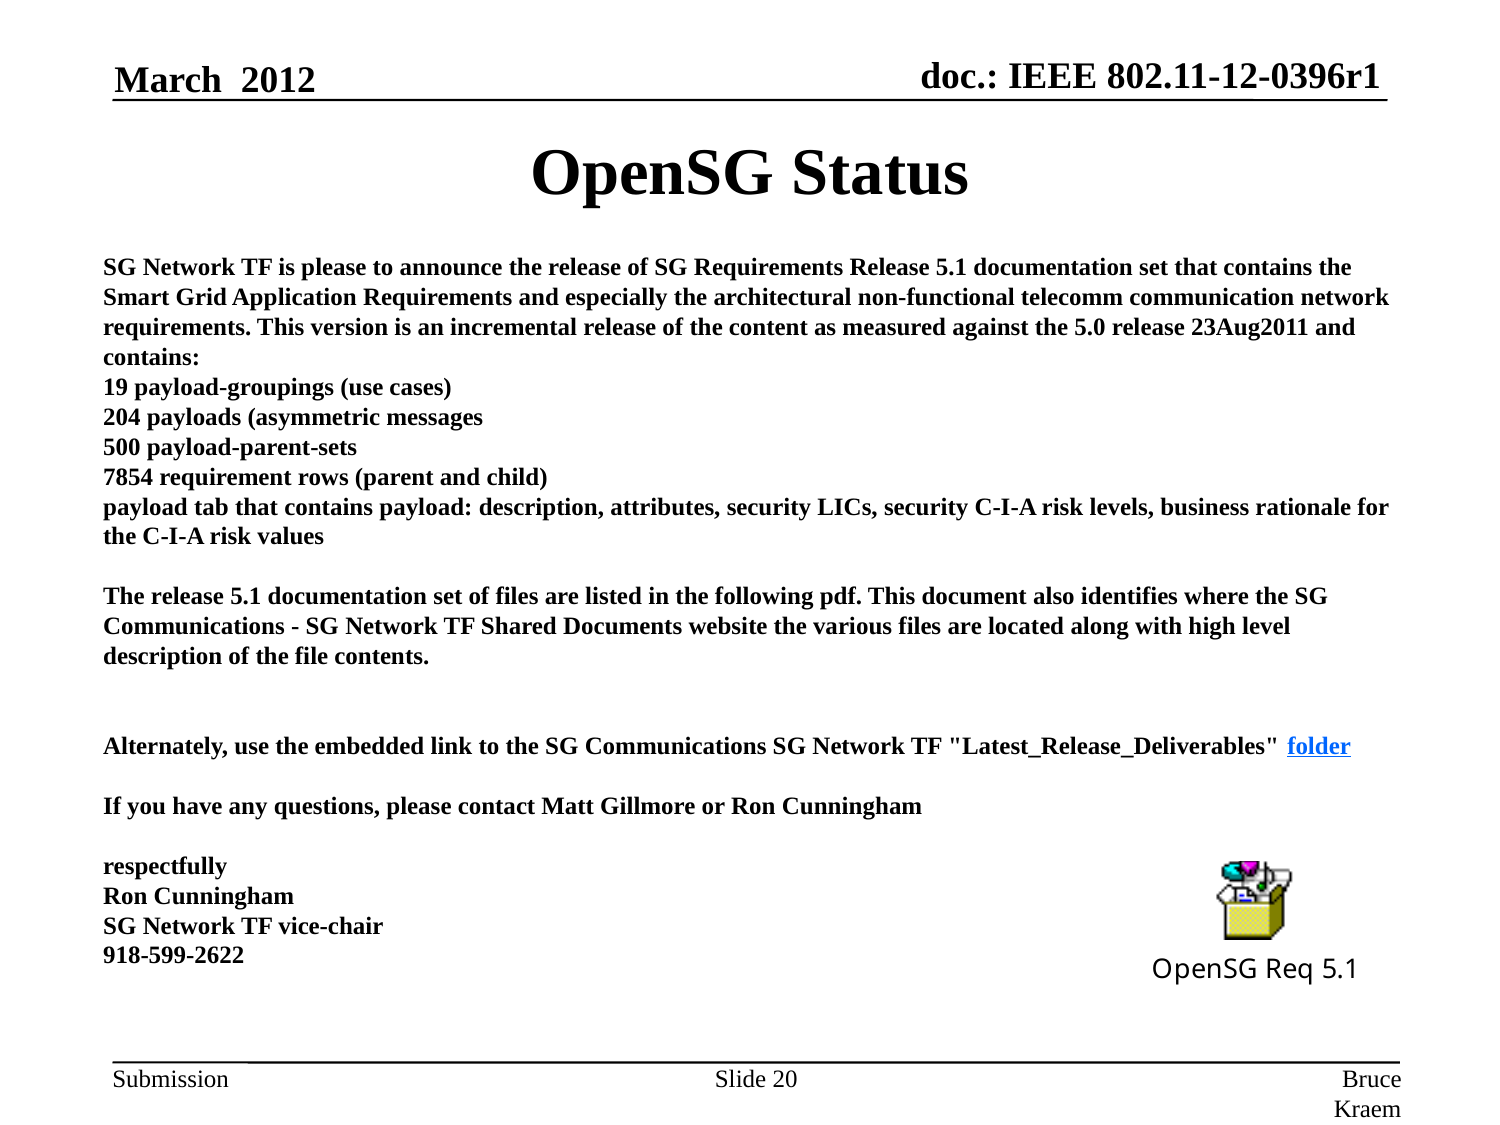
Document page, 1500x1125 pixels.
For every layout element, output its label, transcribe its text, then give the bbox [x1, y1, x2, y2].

slide_number Slide 20 [712, 1062, 800, 1093]
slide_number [114, 54, 335, 100]
footer Bruce Kraemer, Marvell [1325, 1062, 1402, 1093]
title OpenSG Status [112, 112, 1388, 225]
list SG Network TF is please to announce the release of SG Requirements Release 5.1 documentation set that contains the Smart Grid Application Requirements and especially the architectural non-functional telecomm communication network requirements. This version is an incremental release of the content as measured against the 5.0 release 23Aug2011 and contains: 19 payload-groupings (use cases) 204 payloads (asymmetric messages 500 payload-parent-sets 7854 requirement rows (parent and child) payload tab that contains payload: description, attributes, security LICs, security C-I-A risk levels, business rationale for the C-I-A risk values The release 5.1 documentation set of files are listed in the following pdf. This document also identifies where the SG Communications - SG Network TF Shared Documents website the various files are located along with high level description of the file contents. Alternately, use the embedded link to the SG Communications SG Network TF "Latest_Release_Deliverables" folder If you have any questions, please contact Matt Gillmore or Ron Cunningham respectfully Ron Cunningham SG Network TF vice-chair 918-599-2622 [87, 242, 1422, 1001]
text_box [1136, 860, 1375, 1047]
